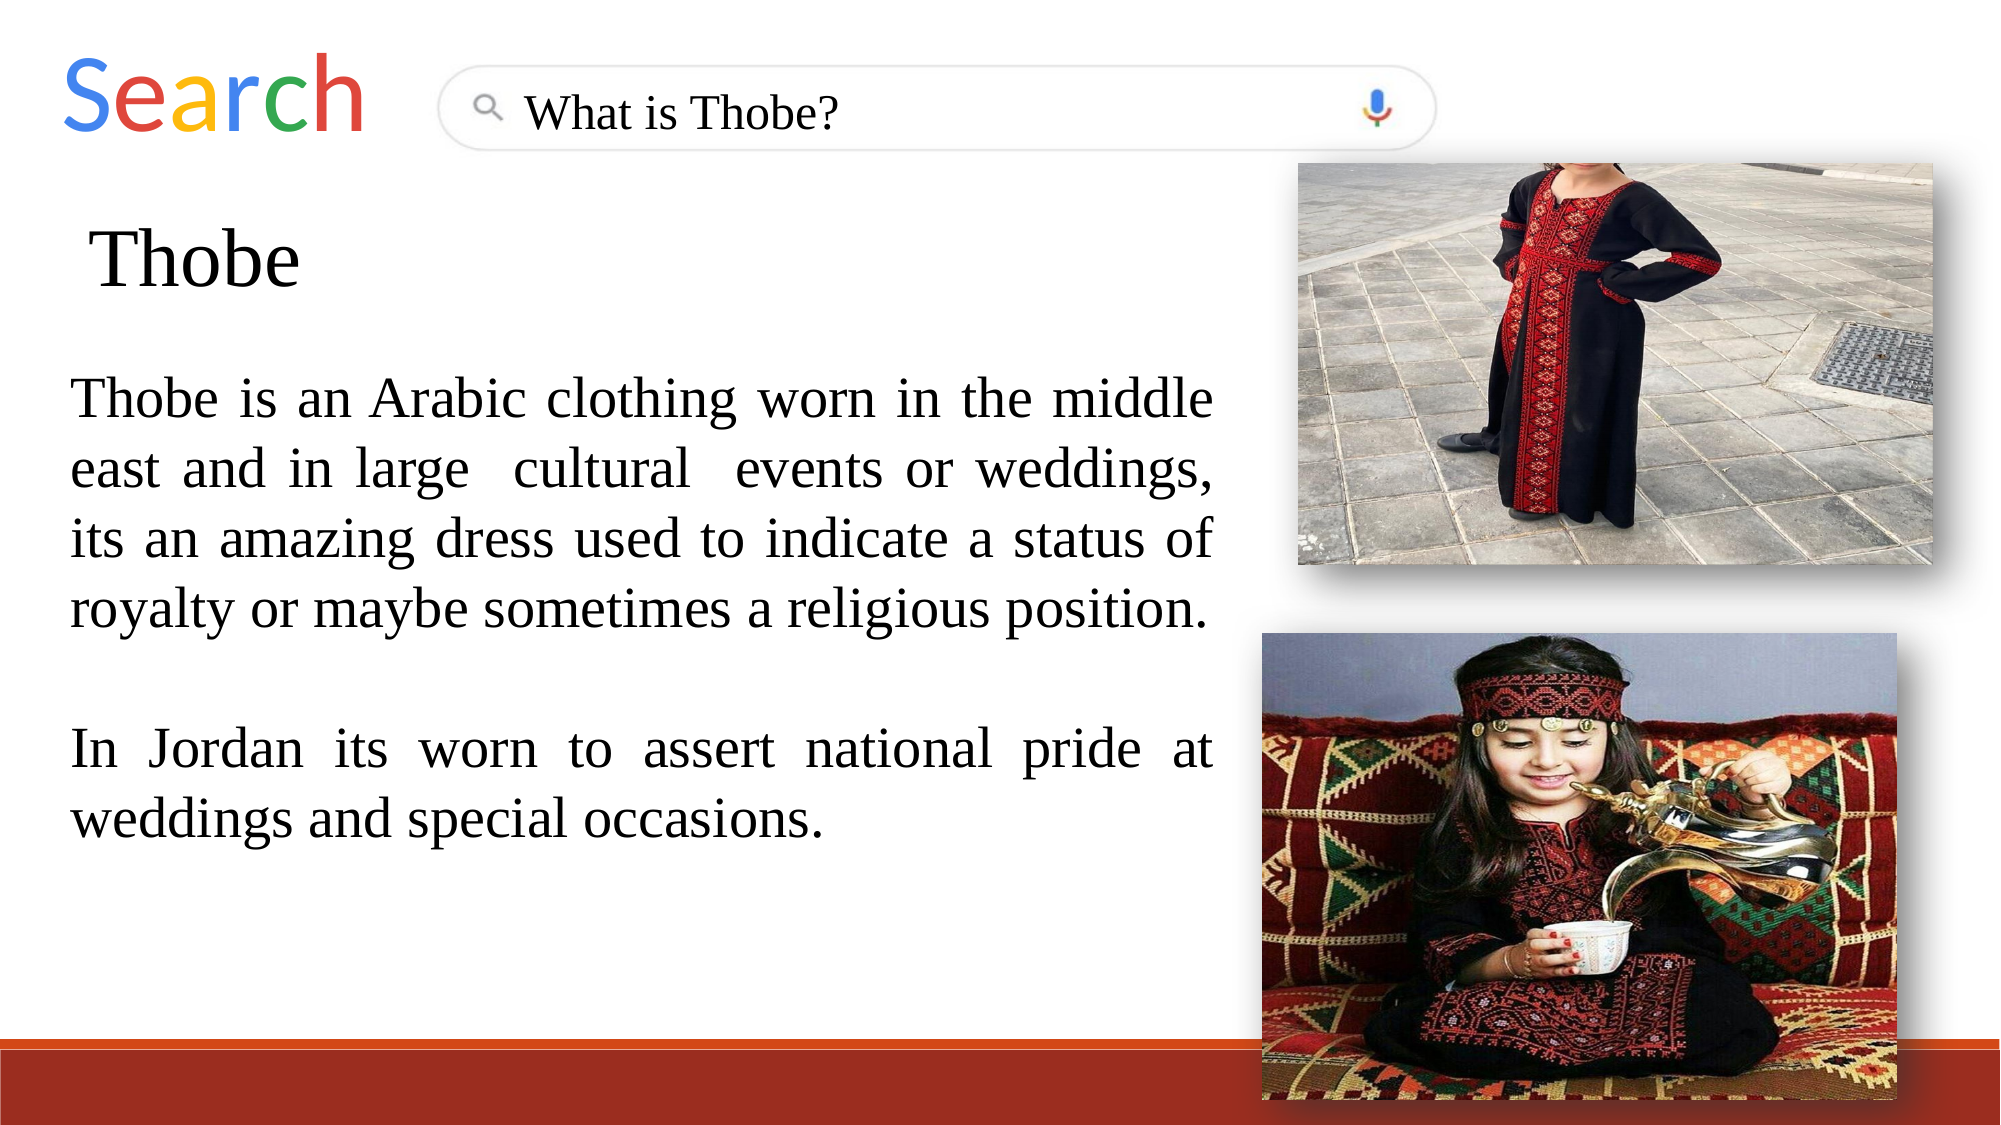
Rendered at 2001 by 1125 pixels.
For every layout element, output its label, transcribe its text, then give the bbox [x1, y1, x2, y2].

text_box Thobe is an Arabic clothing worn in the middle east and in large cultural events or weddings, its an amazing dress used to indicate a status of royalty or maybe sometimes a religious position. In Jordan its worn to assert national pride at weddings and special occasions. [55, 352, 1230, 857]
picture [1261, 633, 1897, 1101]
text_box Thobe [20, 195, 369, 311]
text_box Search [0, 11, 430, 162]
picture [409, 24, 1933, 566]
